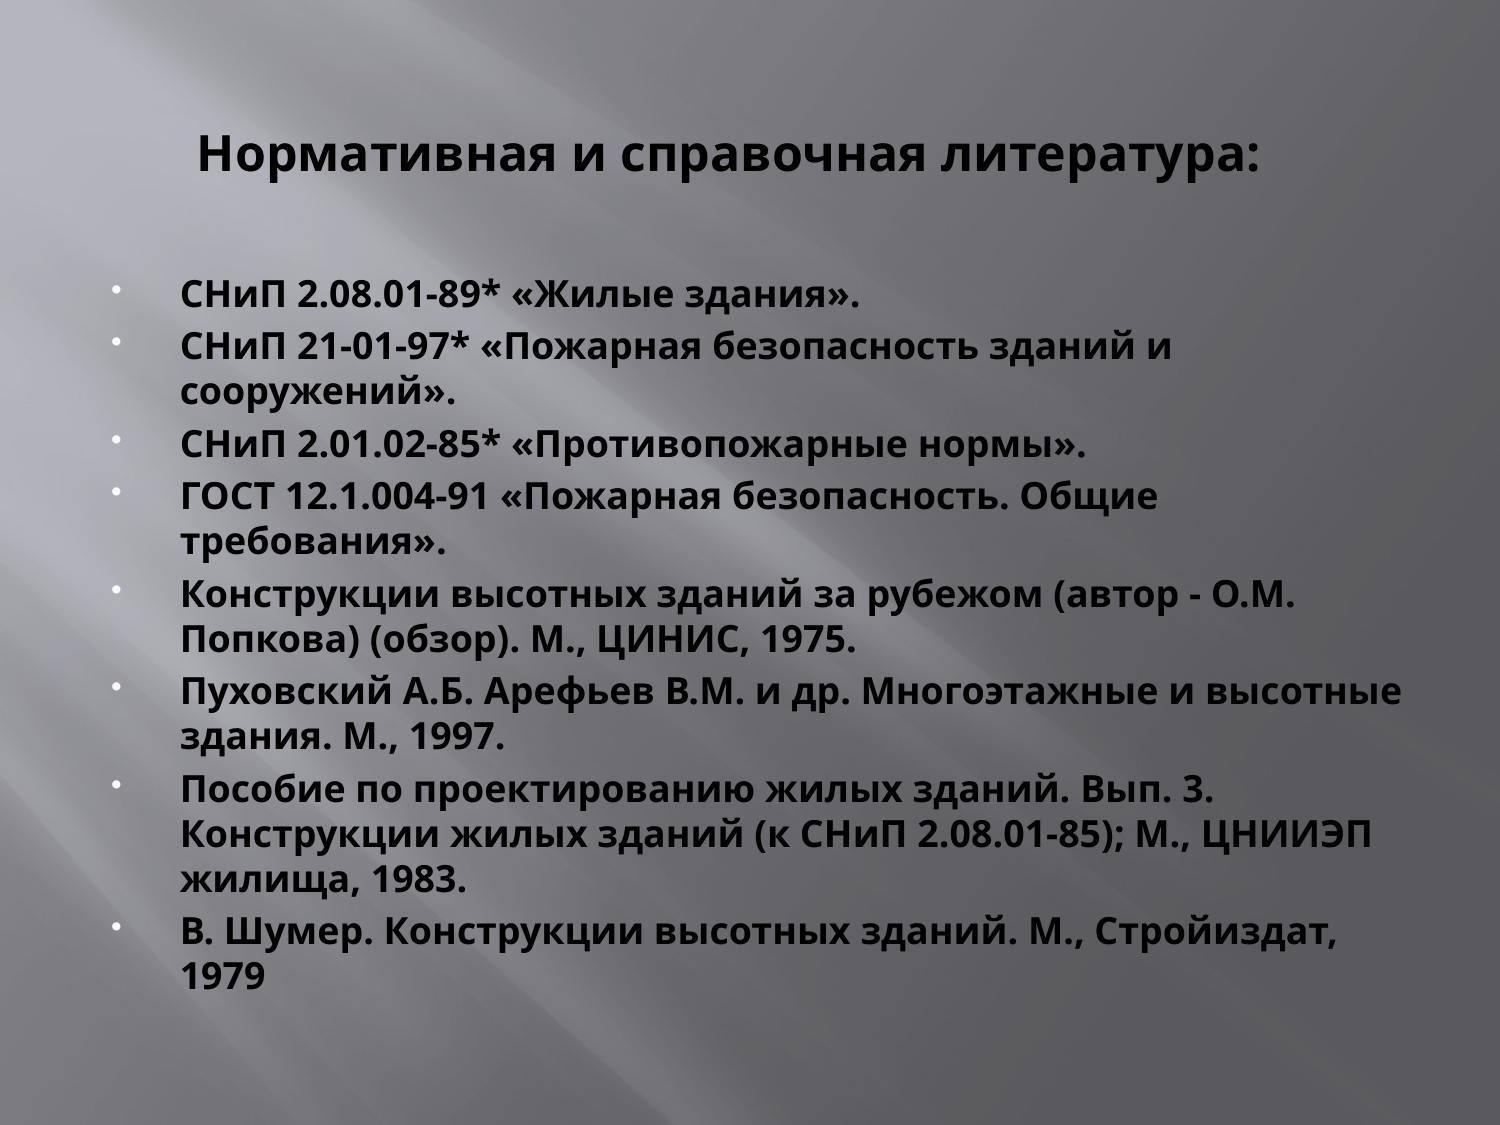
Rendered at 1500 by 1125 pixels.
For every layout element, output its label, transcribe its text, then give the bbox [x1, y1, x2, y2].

list СНиП 2.08.01-89* «Жилые здания». СНиП 21-01-97* «Пожарная безопасность зданий и сооружений». СНиП 2.01.02-85* «Противопожарные нормы». ГОСТ 12.1.004-91 «Пожарная безопасность. Общие требования». Конструкции высотных зданий за рубежом (автор - О.М. Попкова) (обзор). М., ЦИНИС, 1975. Пуховский А.Б. Арефьев В.М. и др. Многоэтажные и высотные здания. М., 1997. Пособие по проектированию жилых зданий. Вып. 3. Конструкции жилых зданий (к СНиП 2.08.01-85); М., ЦНИИЭП жилища, 1983. В. Шумер. Конструкции высотных зданий. М., Стройиздат, 1979 [75, 262, 1425, 1035]
title Нормативная и справочная литература: [75, 70, 1383, 233]
